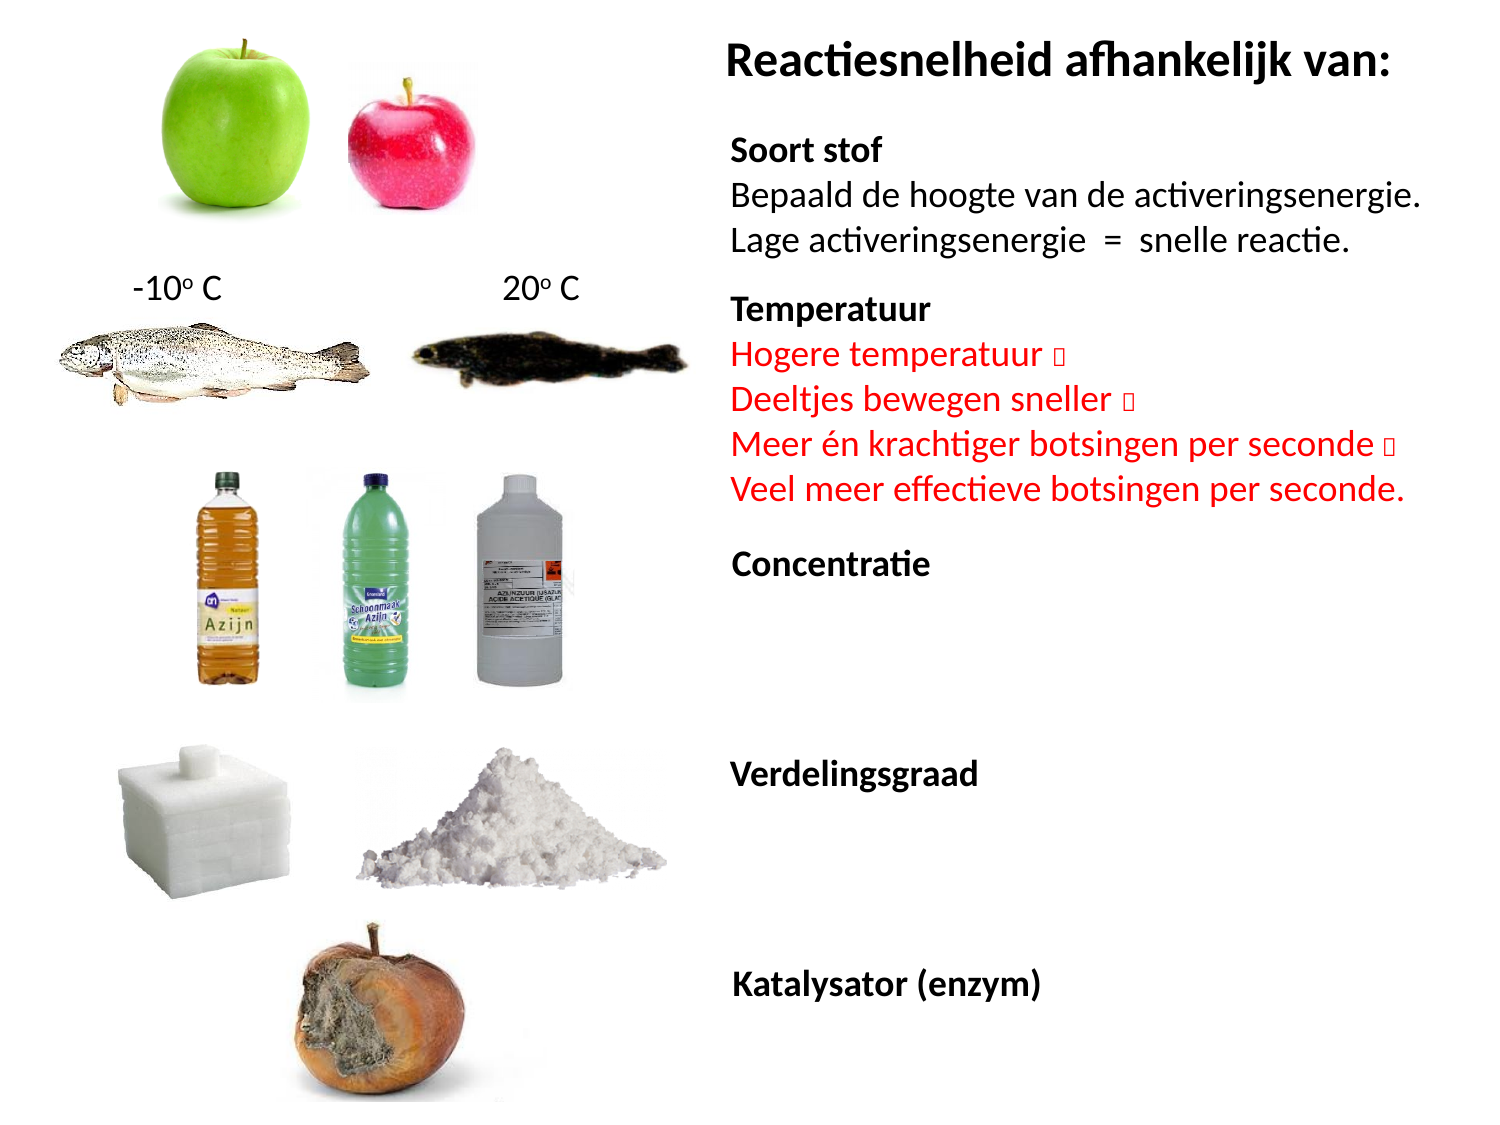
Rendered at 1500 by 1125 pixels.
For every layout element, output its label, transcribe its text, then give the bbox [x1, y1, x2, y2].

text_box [116, 463, 575, 661]
text_box Reactiesnelheid afhankelijk van: [483, 19, 1424, 94]
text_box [116, 662, 1483, 975]
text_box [46, 247, 560, 466]
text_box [565, 117, 1500, 1059]
picture [208, 975, 547, 1102]
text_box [158, 15, 479, 225]
